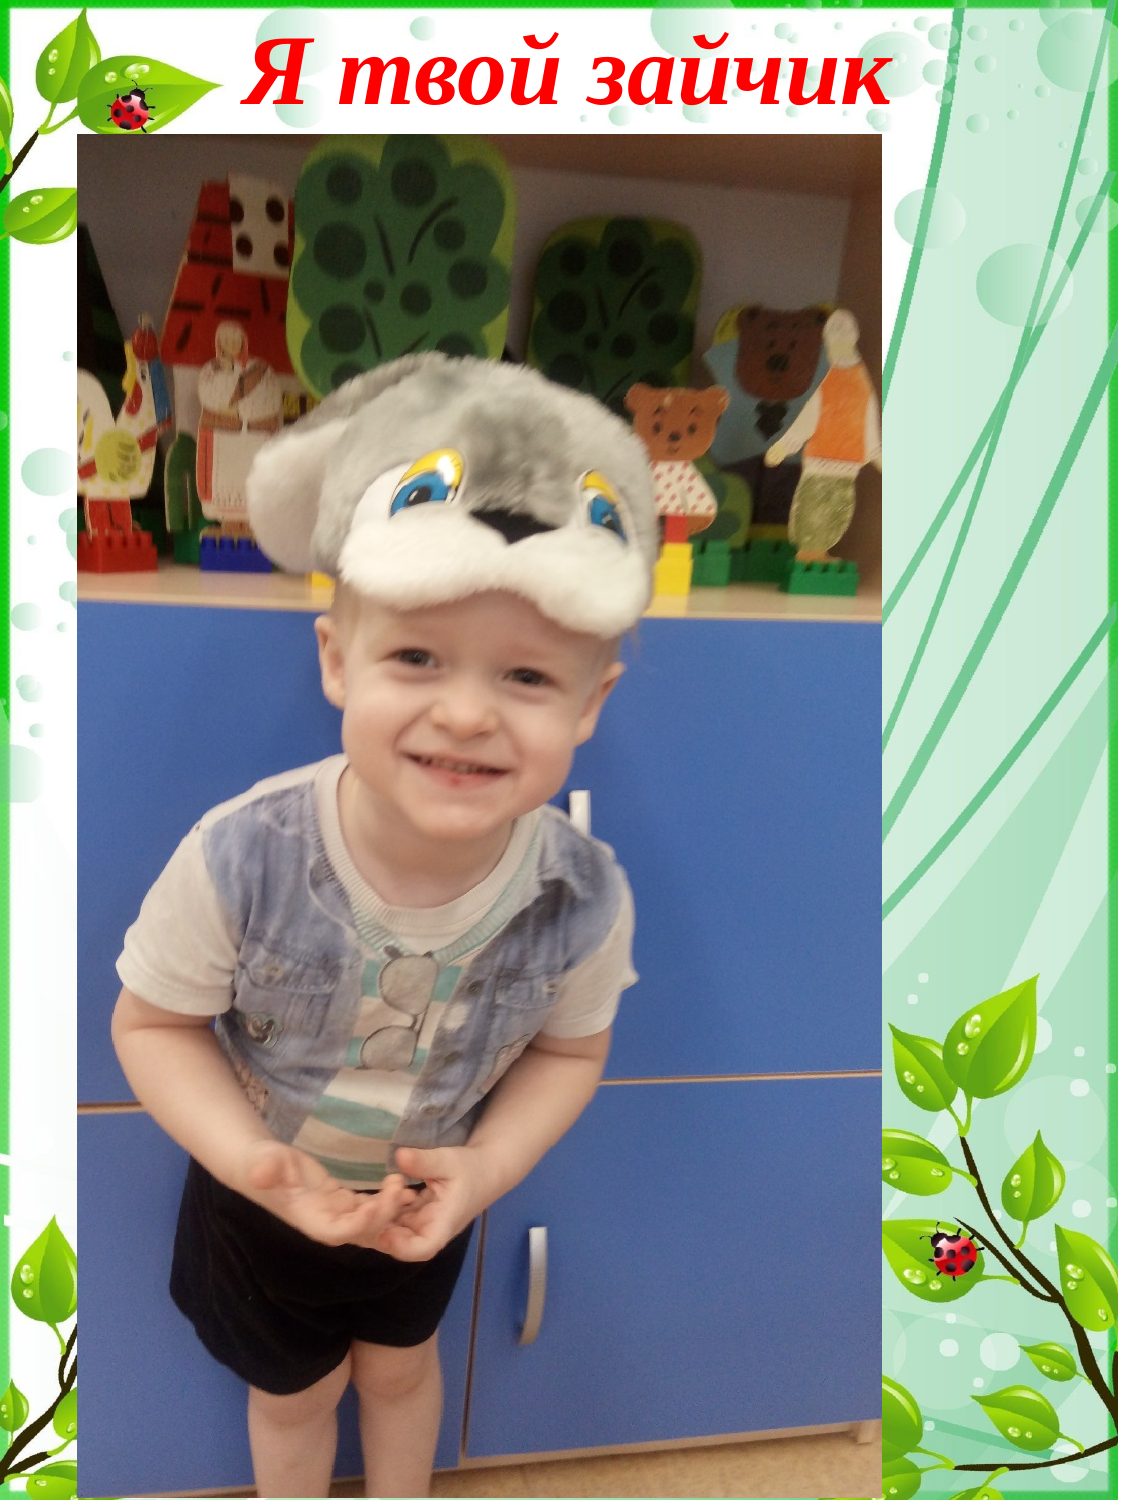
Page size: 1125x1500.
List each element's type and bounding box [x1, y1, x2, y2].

picture [0, 0, 1118, 1500]
list [77, 134, 882, 1499]
